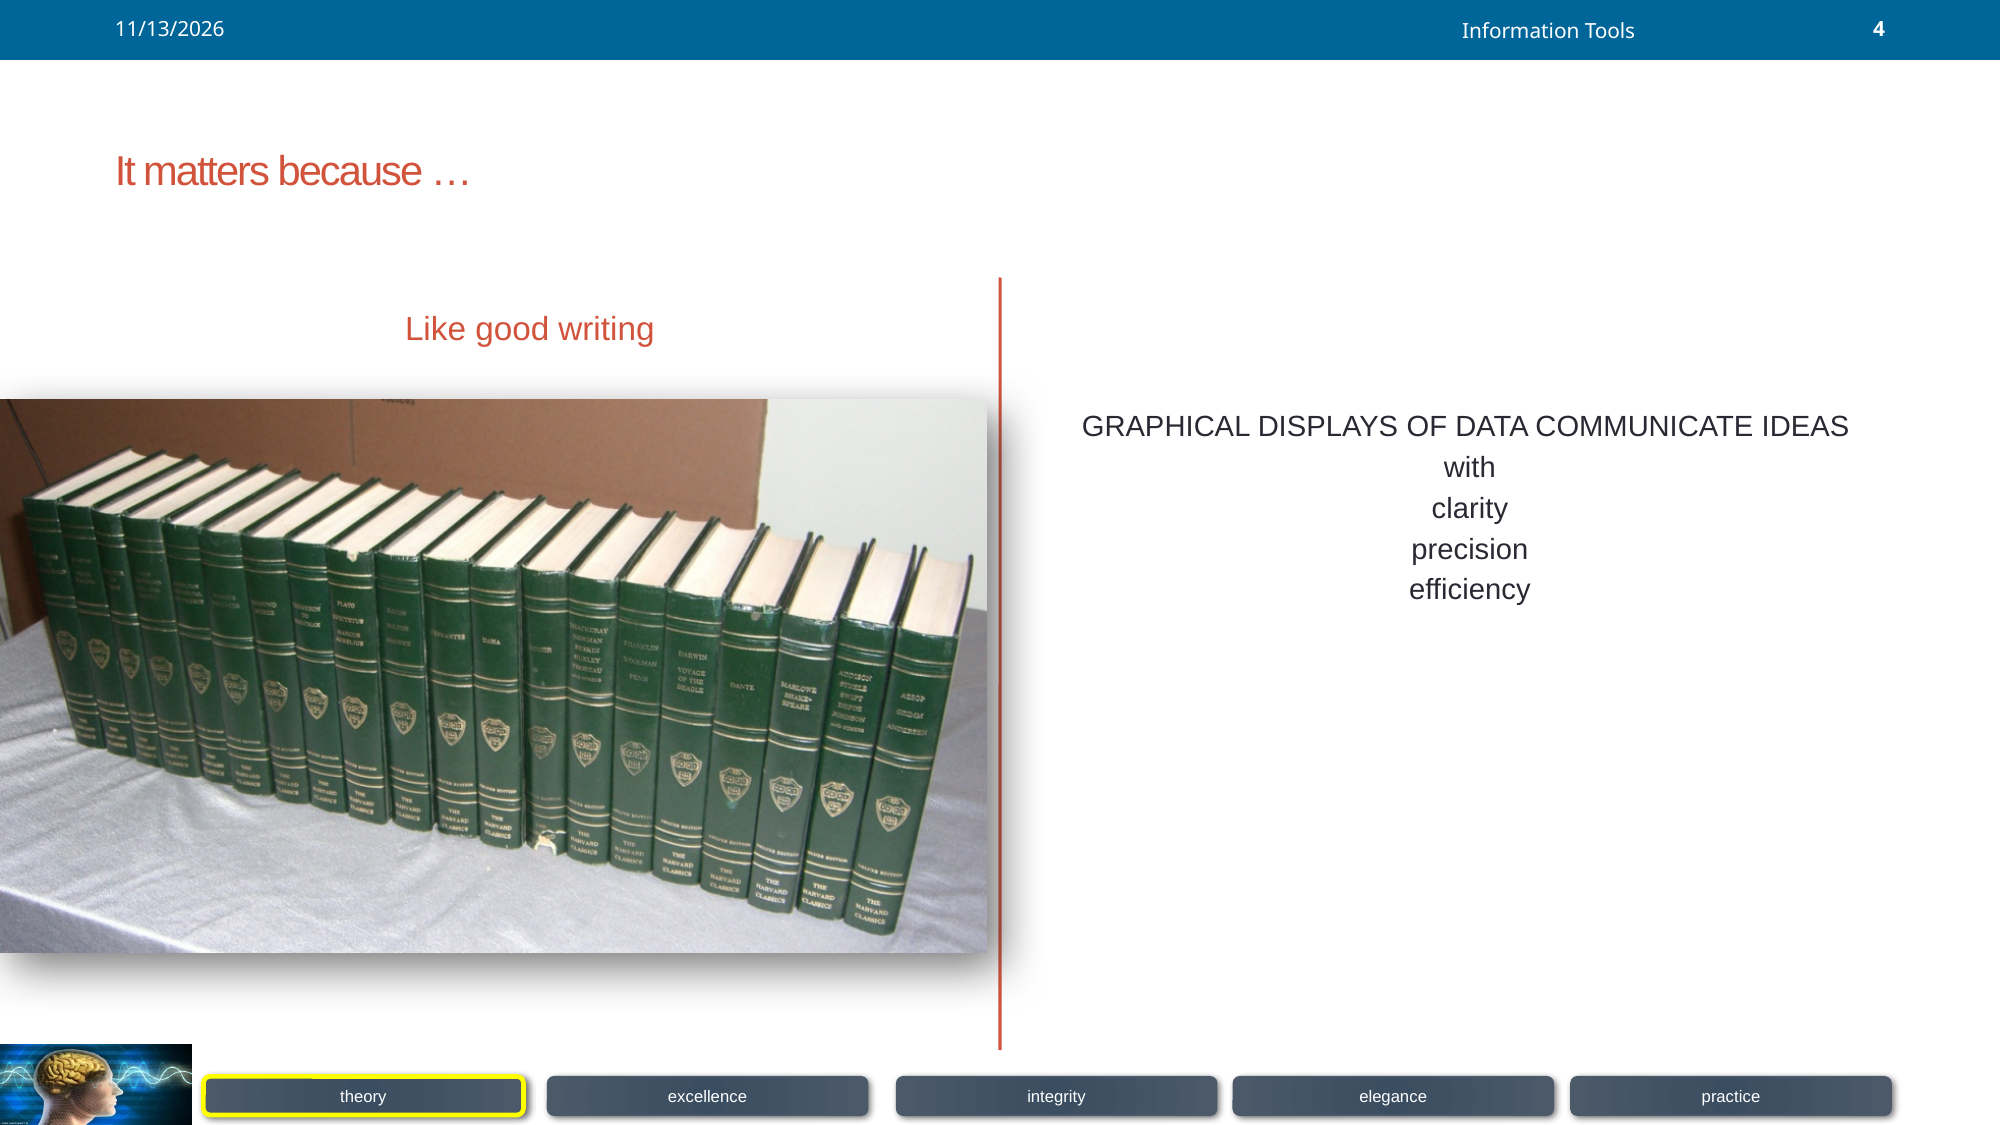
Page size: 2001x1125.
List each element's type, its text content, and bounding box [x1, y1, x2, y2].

picture [0, 1044, 192, 1125]
list GRAPHICAL DISPLAYS OF DATA COMMUNICATE IDEAS with clarity precision efficiency [1040, 399, 1900, 584]
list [0, 399, 987, 954]
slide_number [99, 3, 734, 57]
title It matters because … [99, 87, 1900, 250]
list Like good writing [99, 275, 960, 380]
slide_number 4 [1666, 3, 1900, 57]
footer Information Tools [750, 3, 1650, 57]
